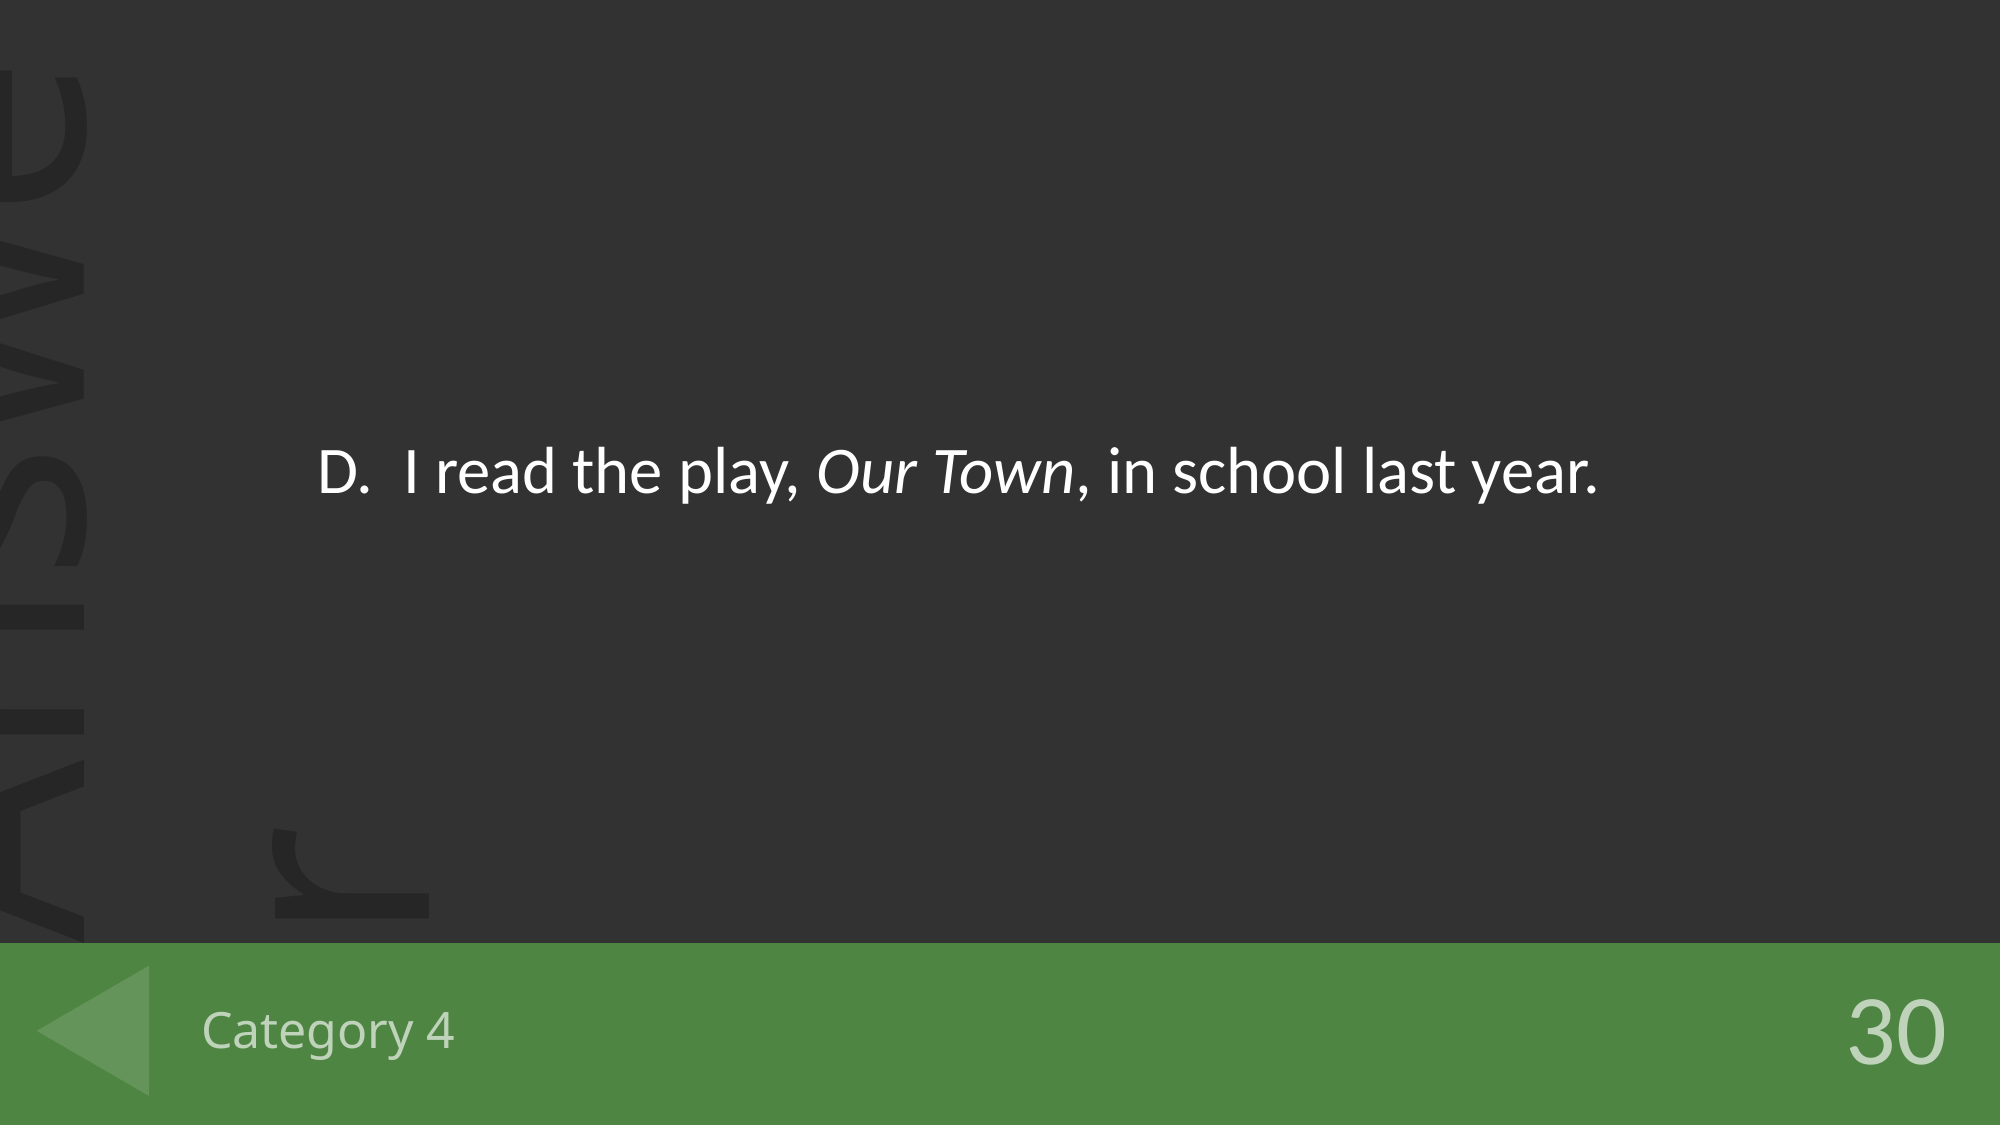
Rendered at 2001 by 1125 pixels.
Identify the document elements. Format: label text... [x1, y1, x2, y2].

list 30 [1494, 967, 1963, 1097]
title Category 4 [185, 967, 1494, 1097]
list D. I read the play, Our Town, in school last year. [302, 307, 1760, 636]
